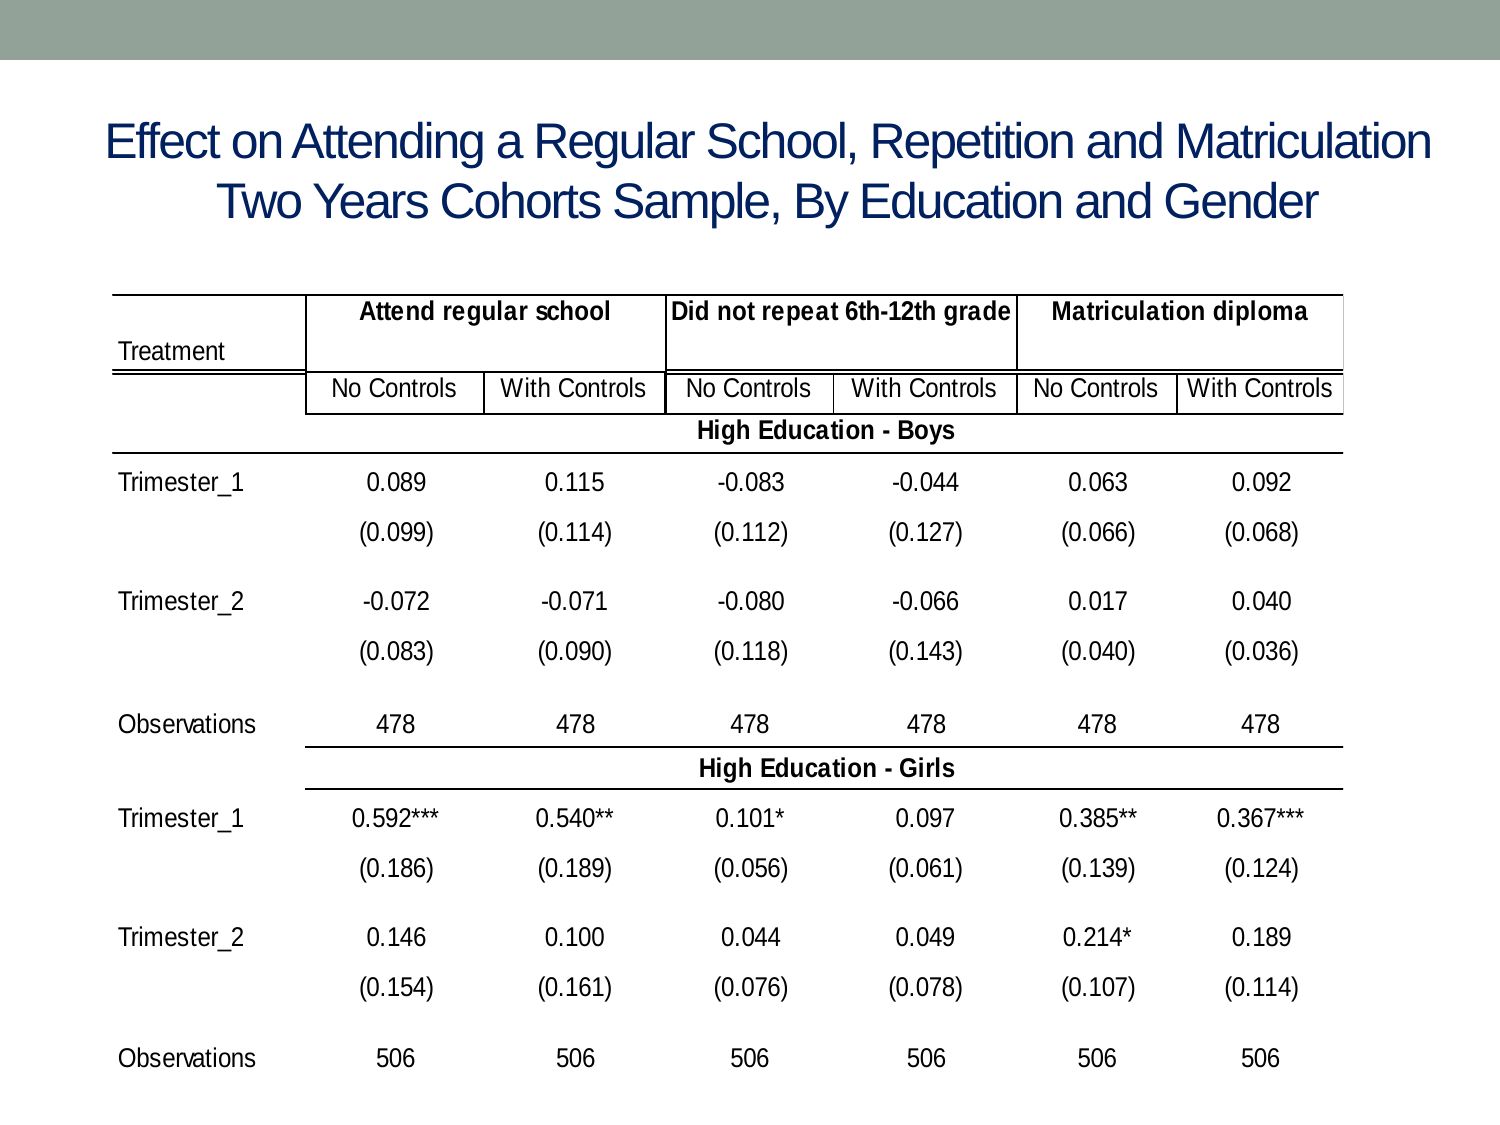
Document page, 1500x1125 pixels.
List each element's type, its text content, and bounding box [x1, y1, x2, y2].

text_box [111, 293, 1346, 1081]
title Effect on Attending a Regular School, Repetition and Matriculation Two Years Cohorts Sample, By Education and Gender [76, 125, 1459, 211]
